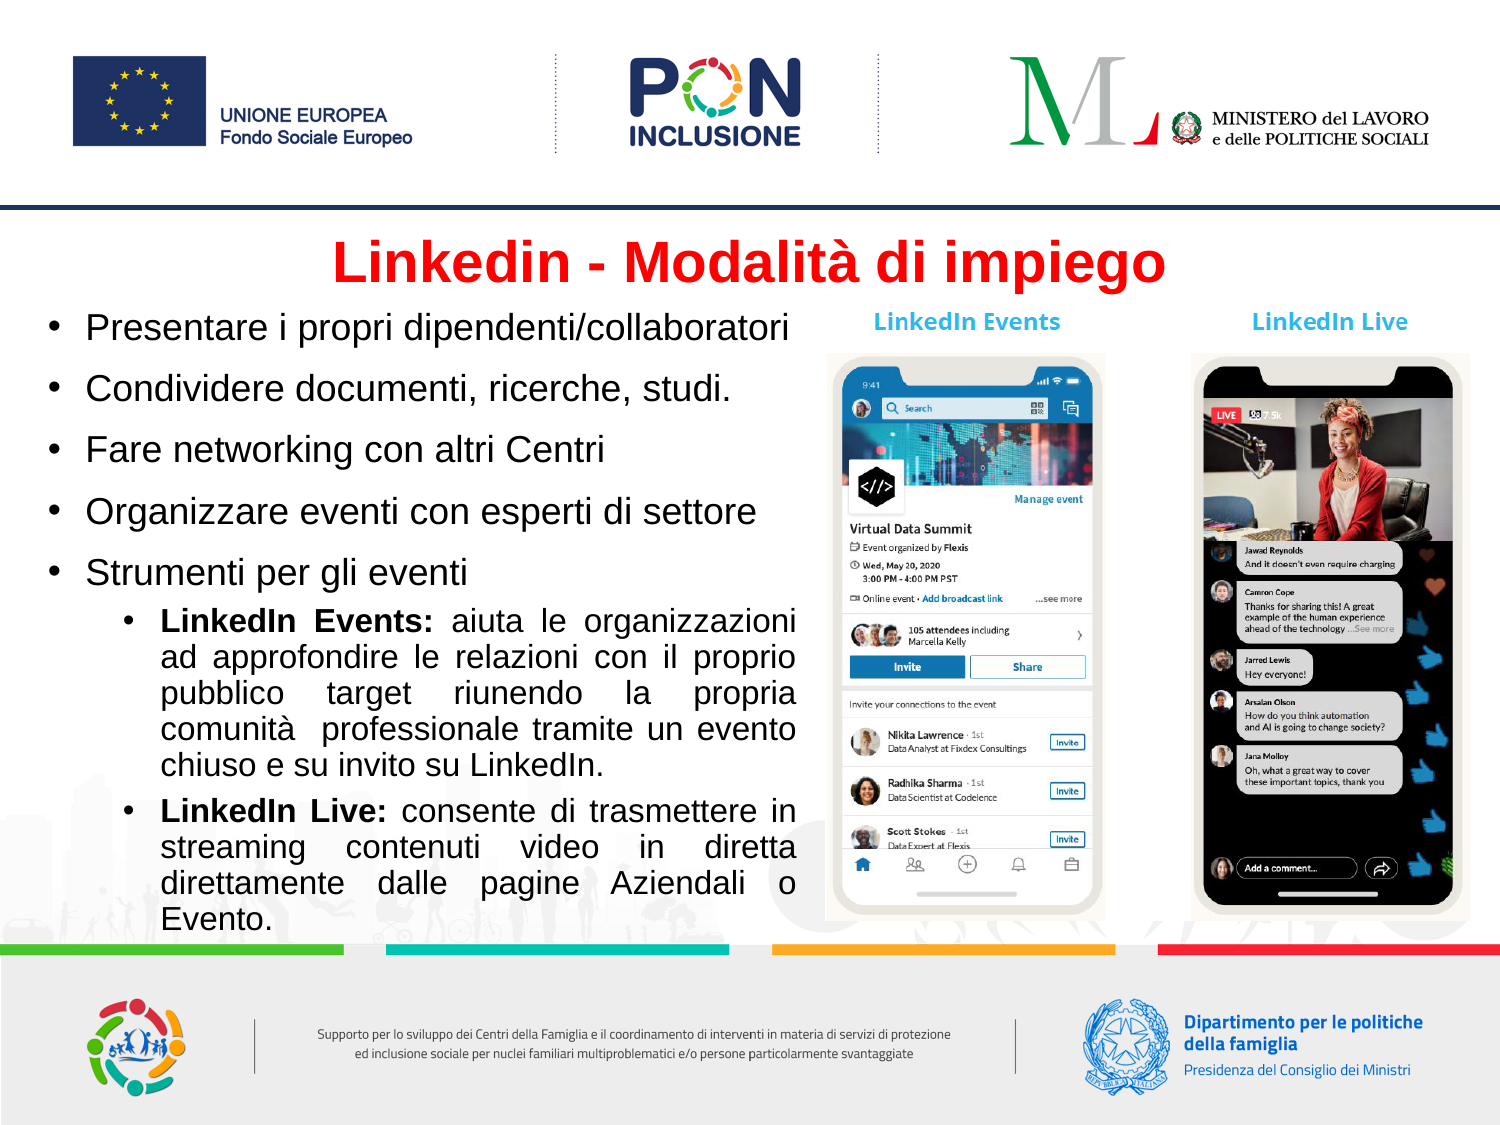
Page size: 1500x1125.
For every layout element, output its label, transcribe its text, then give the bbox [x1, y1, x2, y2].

list Presentare i propri dipendenti/collaboratori Condividere documenti, ricerche, studi. Fare networking con altri Centri Organizzare eventi con esperti di settore Strumenti per gli eventi LinkedIn Events: aiuta le organizzazioni ad approfondire le relazioni con il proprio pubblico target riunendo la propria comunità professionale tramite un evento chiuso e su invito su LinkedIn. LinkedIn Live: consente di trasmettere in streaming contenuti video in diretta direttamente dalle pagine Aziendali o Evento. [32, 300, 813, 906]
title Linkedin - Modalità di impiego [75, 227, 1425, 301]
picture [0, 0, 1500, 1125]
